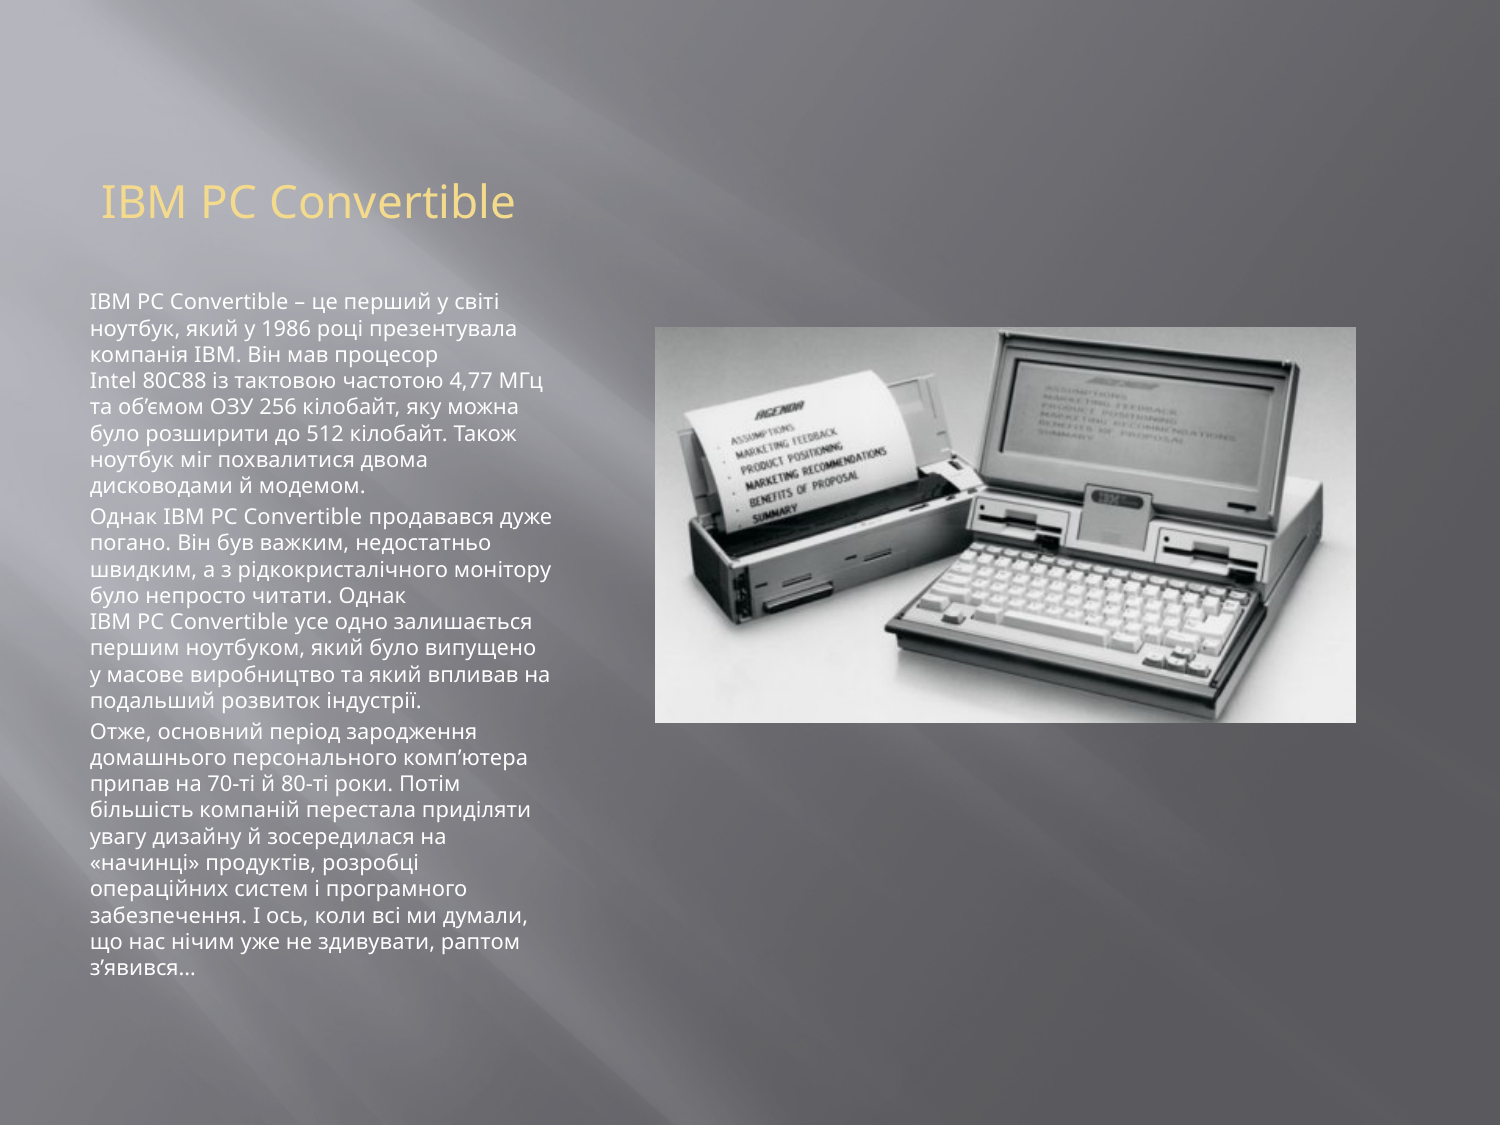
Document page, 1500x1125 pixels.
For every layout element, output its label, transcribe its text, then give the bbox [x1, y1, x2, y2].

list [655, 326, 1356, 723]
list IBM PC Convertible – це перший у світі ноутбук, який у 1986 році презентувала компанія ІВМ. Він мав процесор Intel 80С88 із тактовою частотою 4,77 МГц та об’ємом ОЗУ 256 кілобайт, яку можна було розширити до 512 кілобайт. Також ноутбук міг похвалитися двома дисководами й модемом. Однак IBM PC Convertible продавався дуже погано. Він був важким, недостатньо швидким, а з рідкокристалічного монітору було непросто читати. Однак IBM PC Convertible усе одно залишається першим ноутбуком, який було випущено у масове виробництво та який впливав на подальший розвиток індустрії. Отже, основний період зародження домашнього персонального комп’ютера припав на 70-ті й 80-ті роки. Потім більшість компаній перестала приділяти увагу дизайну й зосередилася на «начинці» продуктів, розробці операційних систем і програмного забезпечення. І ось, коли всі ми думали, що нас нічим уже не здивувати, раптом з’явився… [75, 249, 569, 1005]
title IBM PC Convertible [75, 44, 569, 236]
